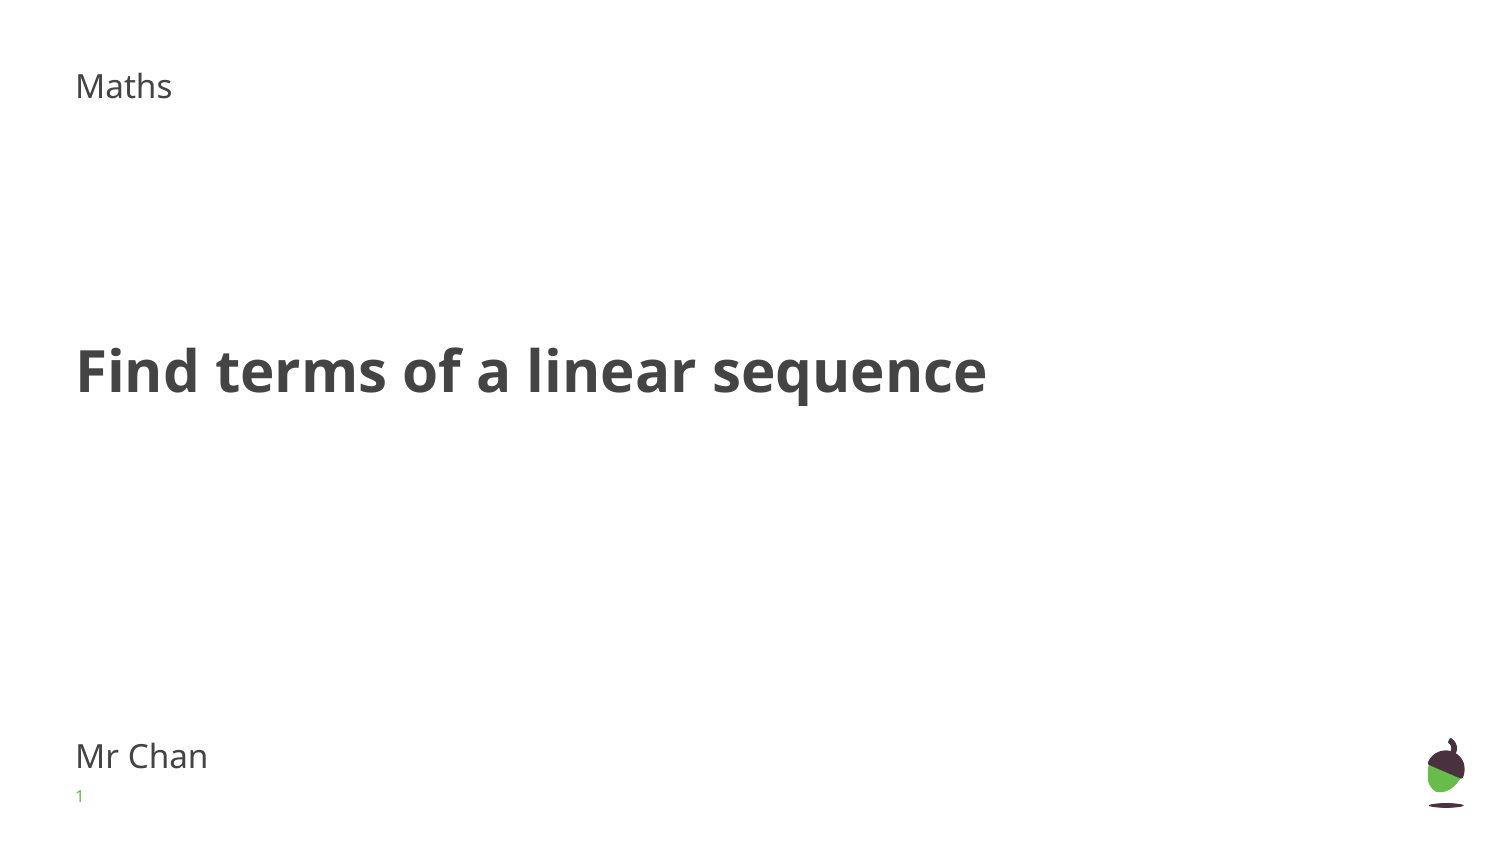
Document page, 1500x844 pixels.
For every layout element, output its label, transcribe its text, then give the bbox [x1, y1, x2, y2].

list Maths [75, 59, 724, 279]
picture [1427, 738, 1465, 808]
title Find terms of a linear sequence [75, 323, 1090, 457]
slide_number ‹#› [75, 786, 194, 816]
subtitle Mr Chan [75, 673, 724, 776]
